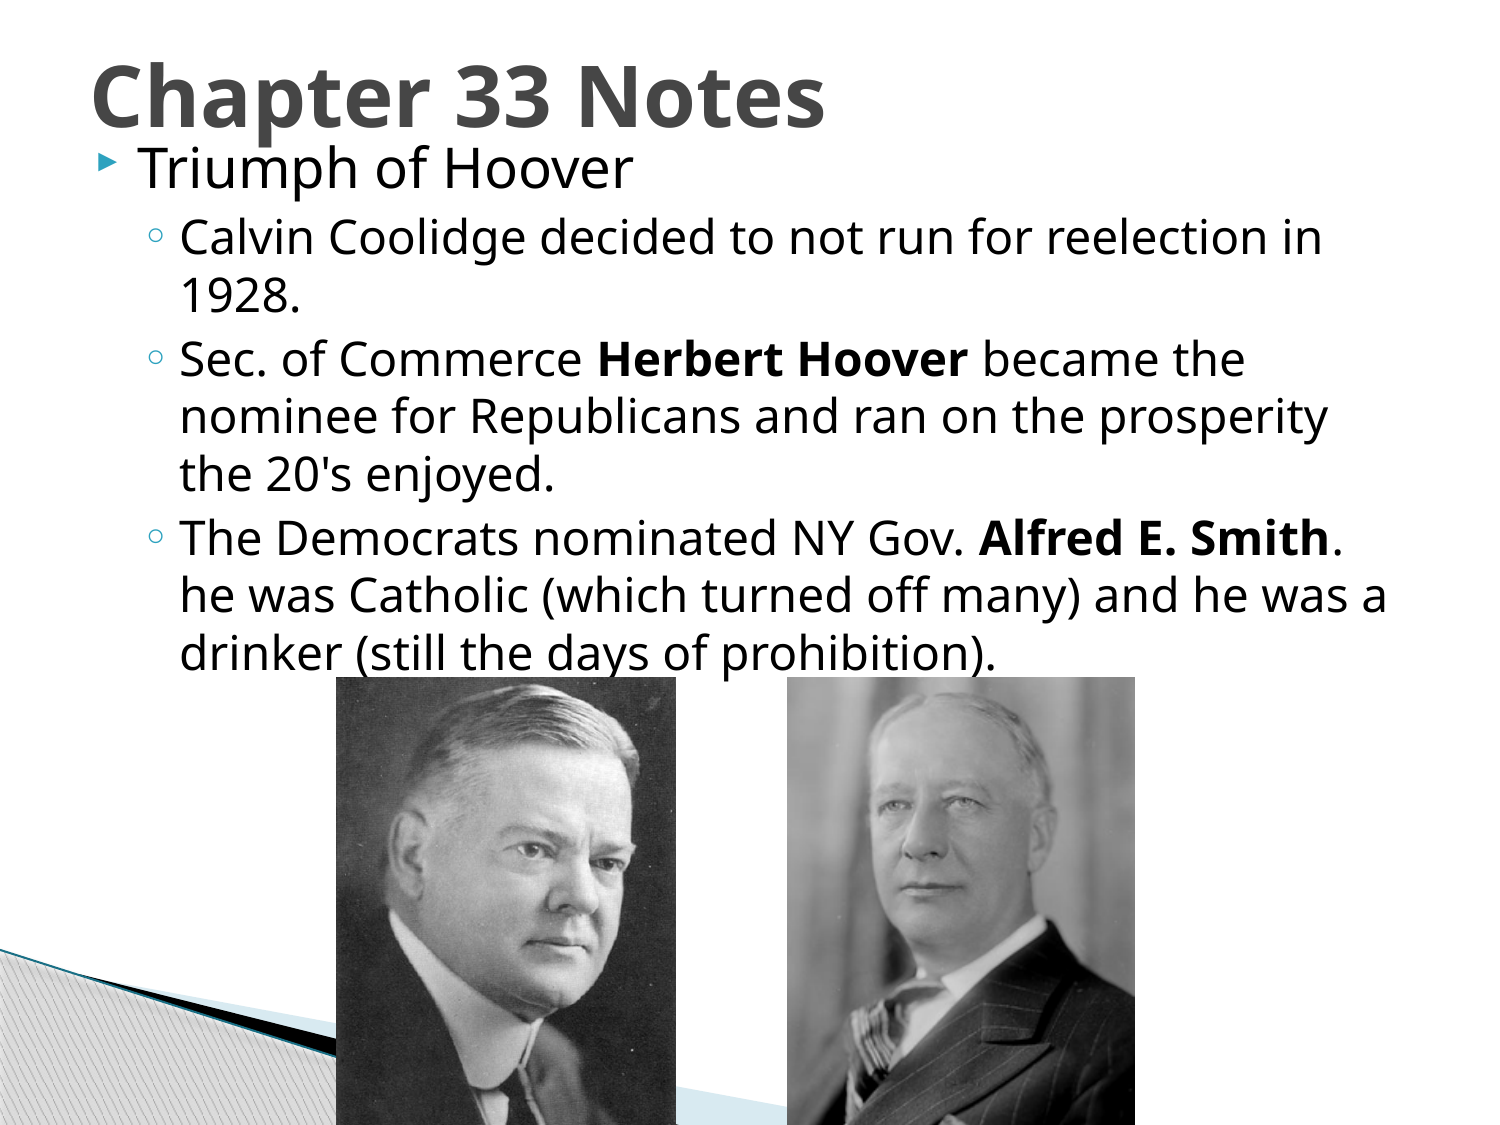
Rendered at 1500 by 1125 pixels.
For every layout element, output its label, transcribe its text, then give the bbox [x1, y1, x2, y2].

picture [787, 677, 1136, 1125]
list Triumph of Hoover Calvin Coolidge decided to not run for reelection in 1928. Sec. of Commerce Herbert Hoover became the nominee for Republicans and ran on the prosperity the 20's enjoyed. The Democrats nominated NY Gov. Alfred E. Smith. he was Catholic (which turned off many) and he was a drinker (still the days of prohibition). [62, 125, 1413, 868]
title Chapter 33 Notes [75, 0, 1425, 188]
picture [336, 677, 676, 1125]
